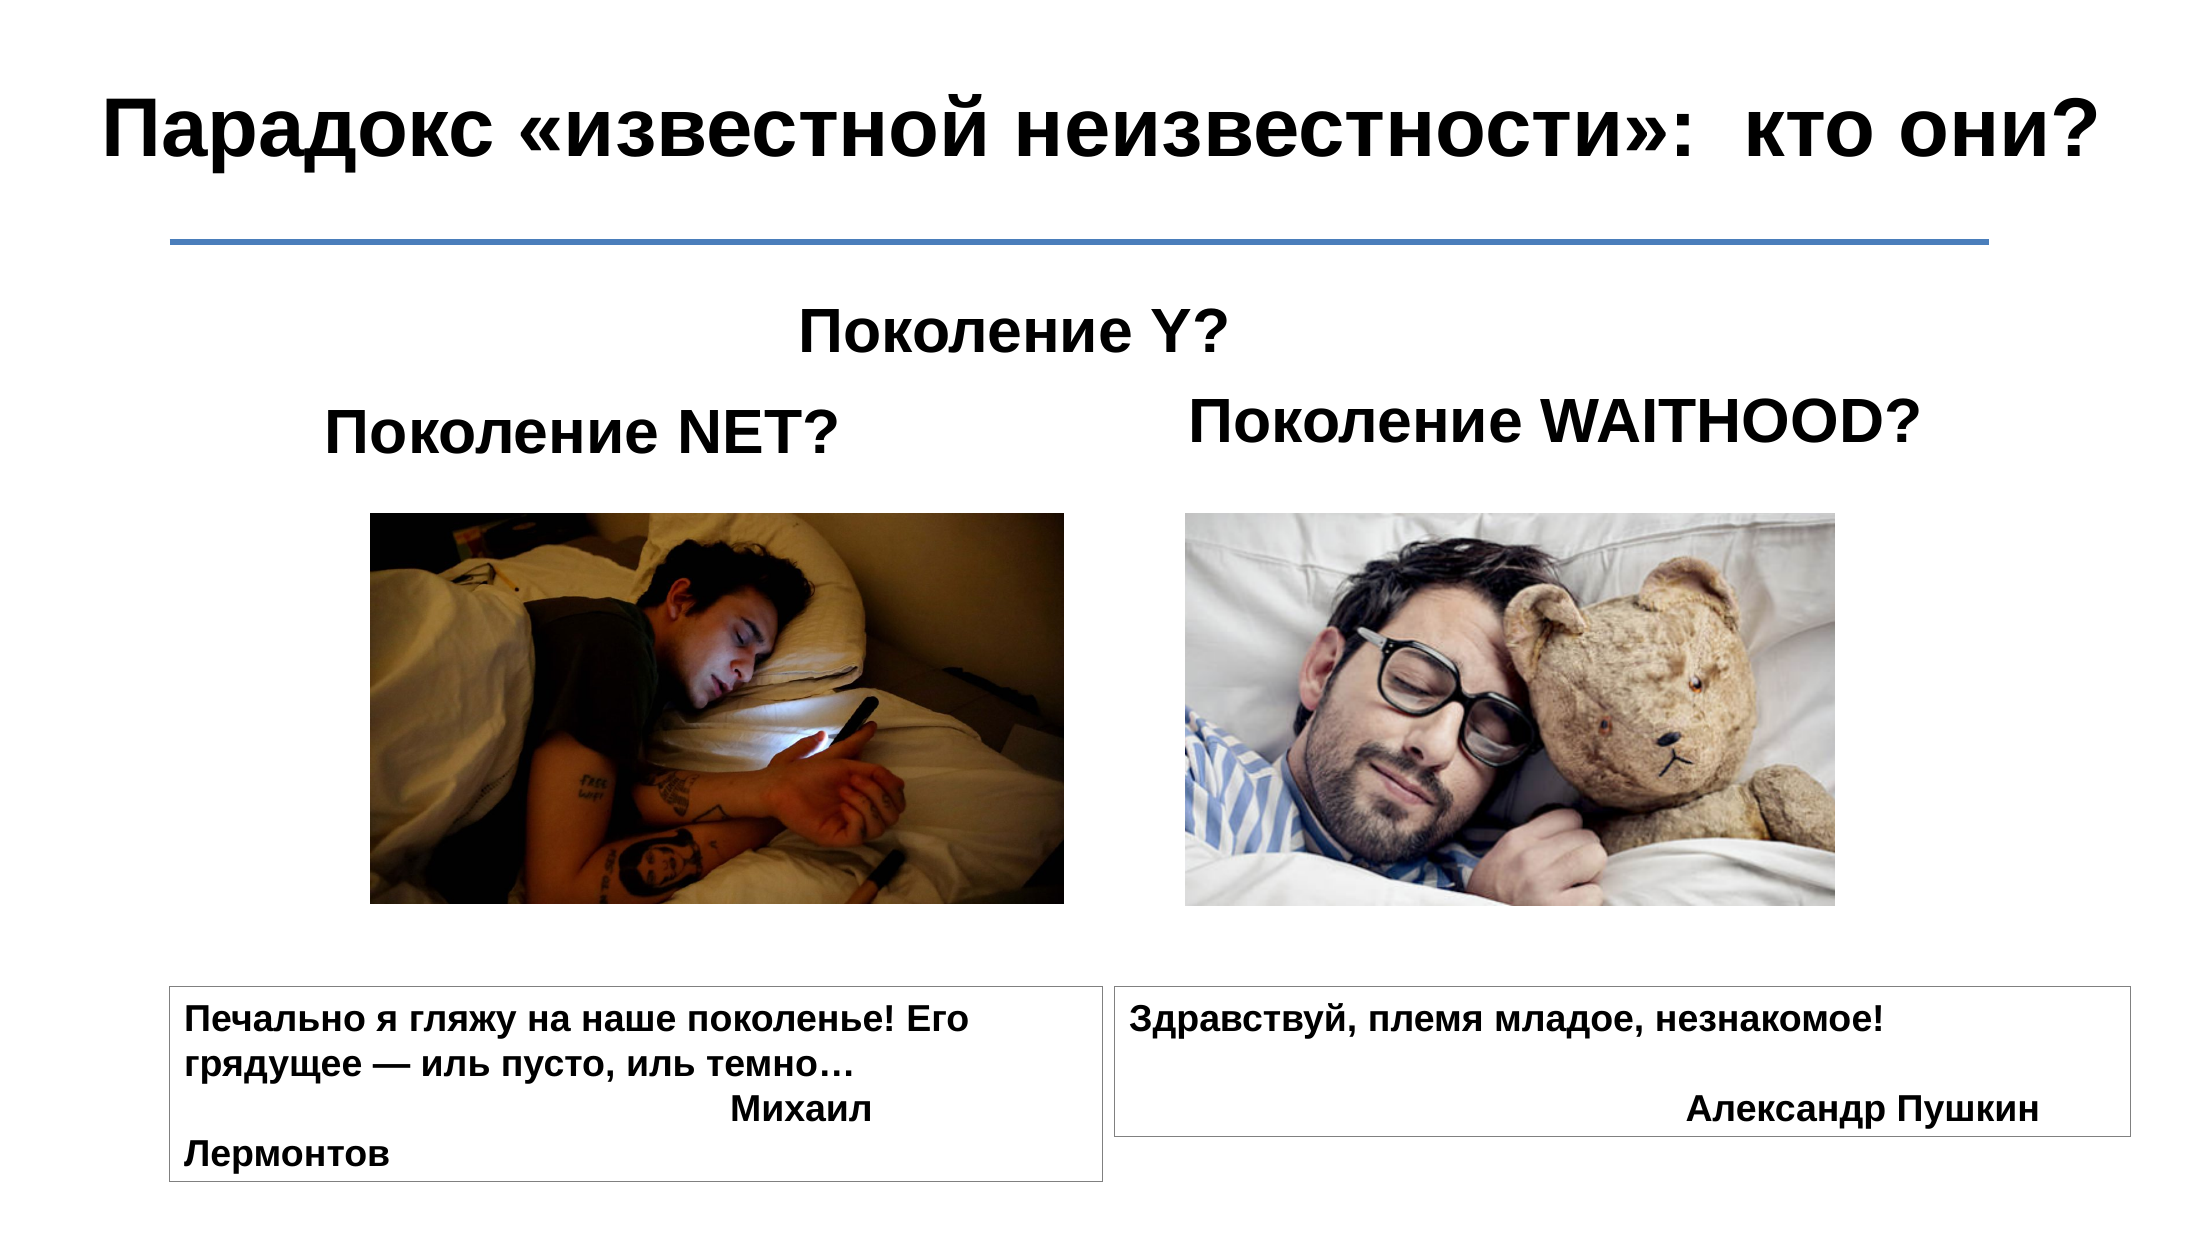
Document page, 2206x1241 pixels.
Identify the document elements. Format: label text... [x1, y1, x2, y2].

picture [1185, 513, 1836, 906]
text_box Здравствуй, племя младое, незнакомое! Александр Пушкин [1114, 986, 2131, 1137]
text_box Поколение WAITHOOD? [1173, 372, 2154, 462]
text_box Поколение NET? [240, 384, 926, 474]
picture [370, 513, 1064, 905]
text_box Печально я гляжу на наше поколенье! Его грядущее — иль пусто, иль темно… Михаил Лермонтов [169, 986, 1103, 1182]
text_box Парадокс «известной неизвестности»: кто они? [0, 0, 2206, 260]
text_box Поколение Y? [783, 282, 1540, 373]
